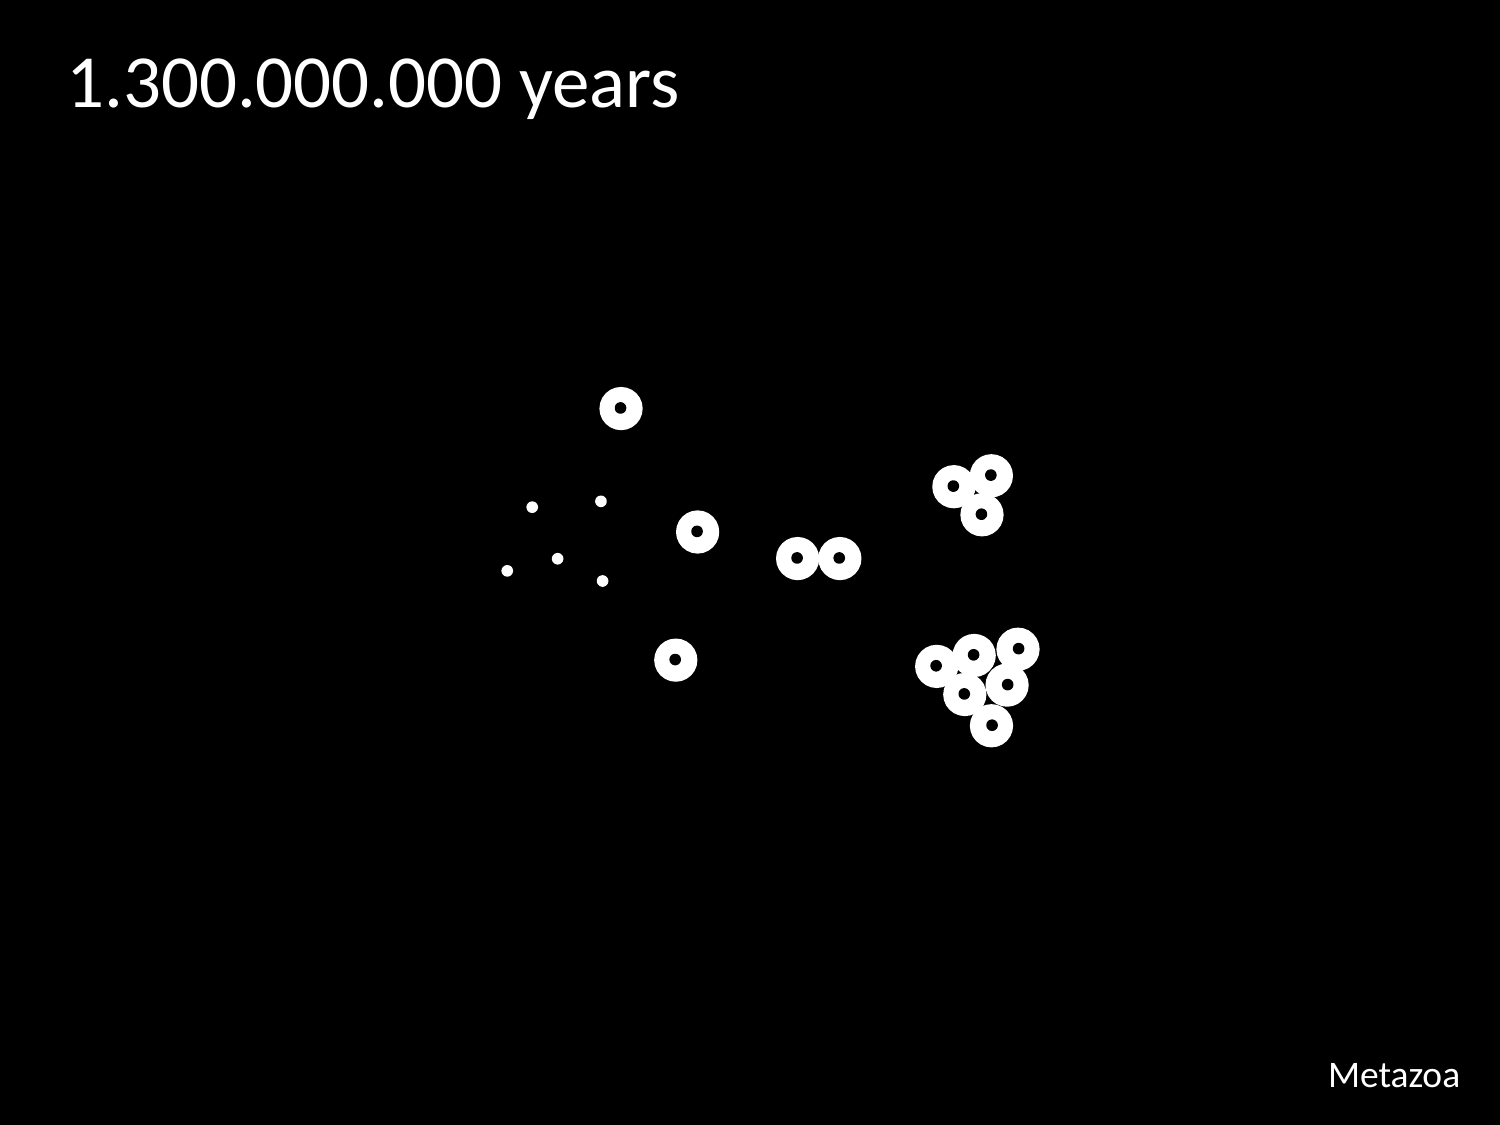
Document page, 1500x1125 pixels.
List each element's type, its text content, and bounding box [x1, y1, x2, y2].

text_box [998, 629, 1038, 669]
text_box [945, 674, 982, 715]
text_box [971, 705, 1012, 746]
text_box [934, 466, 966, 507]
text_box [954, 635, 993, 676]
text_box Metazoa [1313, 1042, 1476, 1102]
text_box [987, 665, 1027, 705]
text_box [916, 646, 949, 687]
text_box 1.300.000.000 years [49, 42, 746, 112]
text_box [971, 455, 1012, 496]
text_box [962, 495, 1002, 535]
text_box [503, 388, 860, 680]
